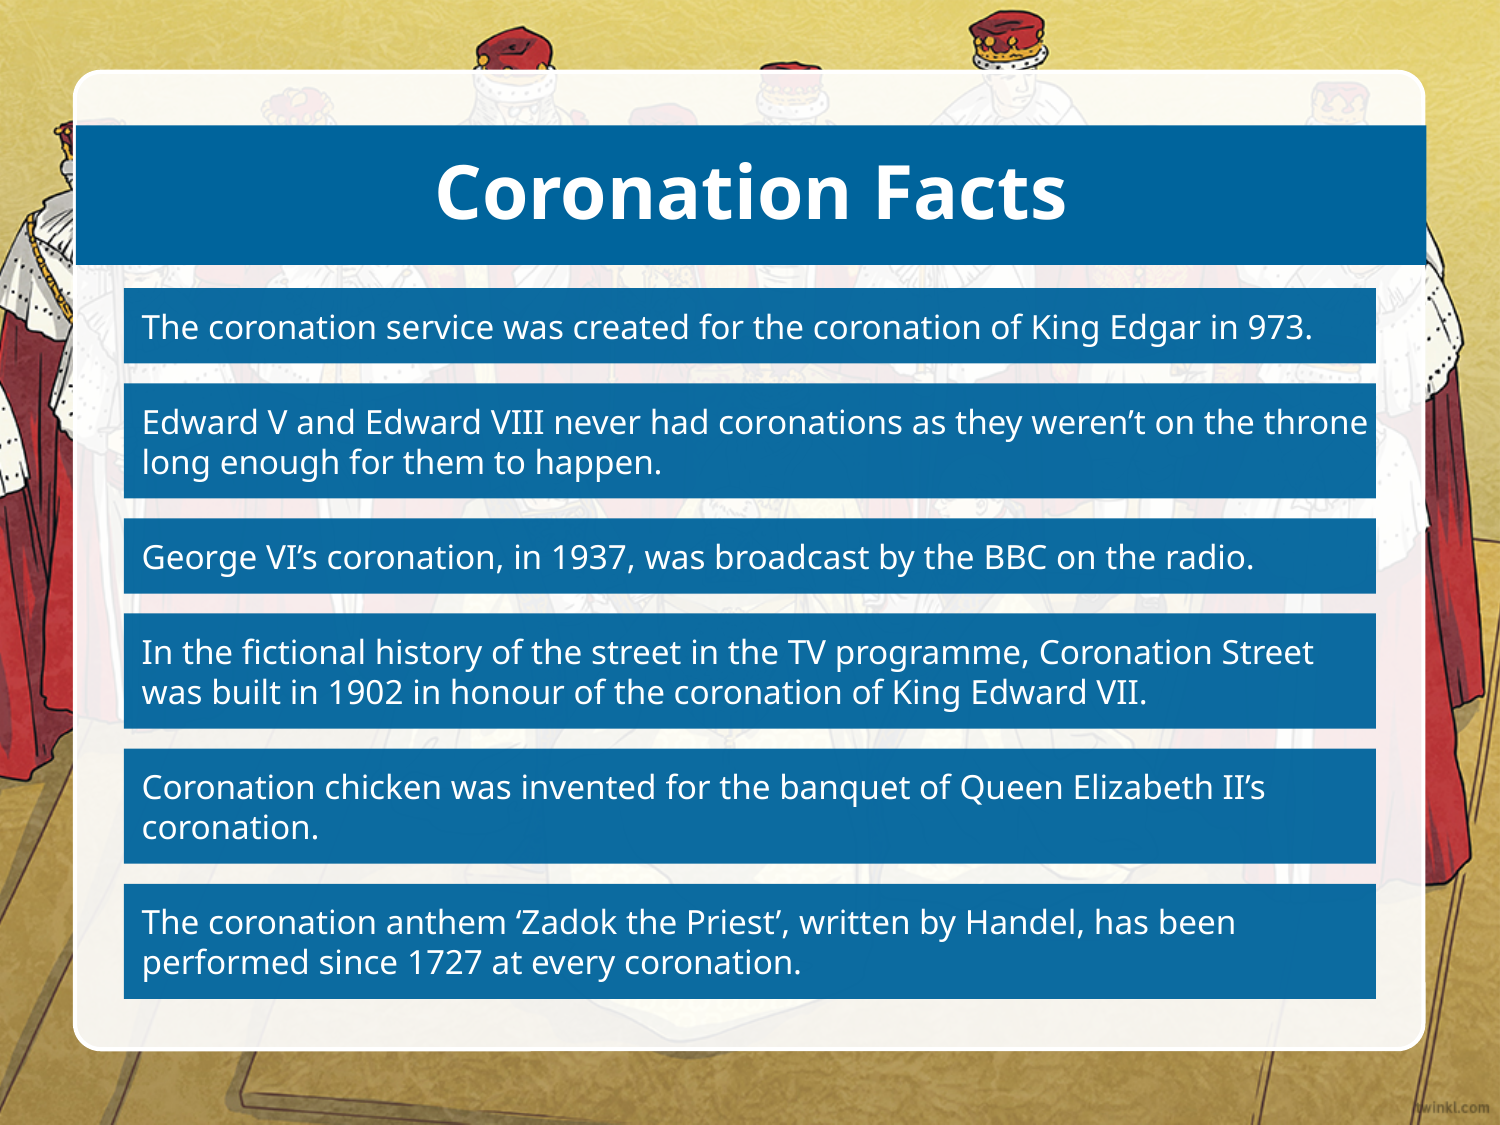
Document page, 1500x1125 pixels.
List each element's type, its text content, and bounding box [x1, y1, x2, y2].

text_box The coronation anthem ‘Zadok the Priest’, written by Handel, has been performed since 1727 at every coronation. [123, 883, 1377, 1000]
title Coronation Facts [74, 123, 1428, 267]
text_box George VI’s coronation, in 1937, was broadcast by the BBC on the radio. [123, 517, 1377, 595]
picture [0, 0, 1500, 1125]
text_box Coronation chicken was invented for the banquet of Queen Elizabeth II’s coronation. [123, 748, 1377, 865]
text_box Edward V and Edward VIII never had coronations as they weren’t on the throne long enough for them to happen. [123, 382, 1377, 499]
text_box The coronation service was created for the coronation of King Edgar in 973. [123, 287, 1377, 364]
text_box In the fictional history of the street in the TV programme, Coronation Street was built in 1902 in honour of the coronation of King Edward VII. [123, 612, 1377, 730]
